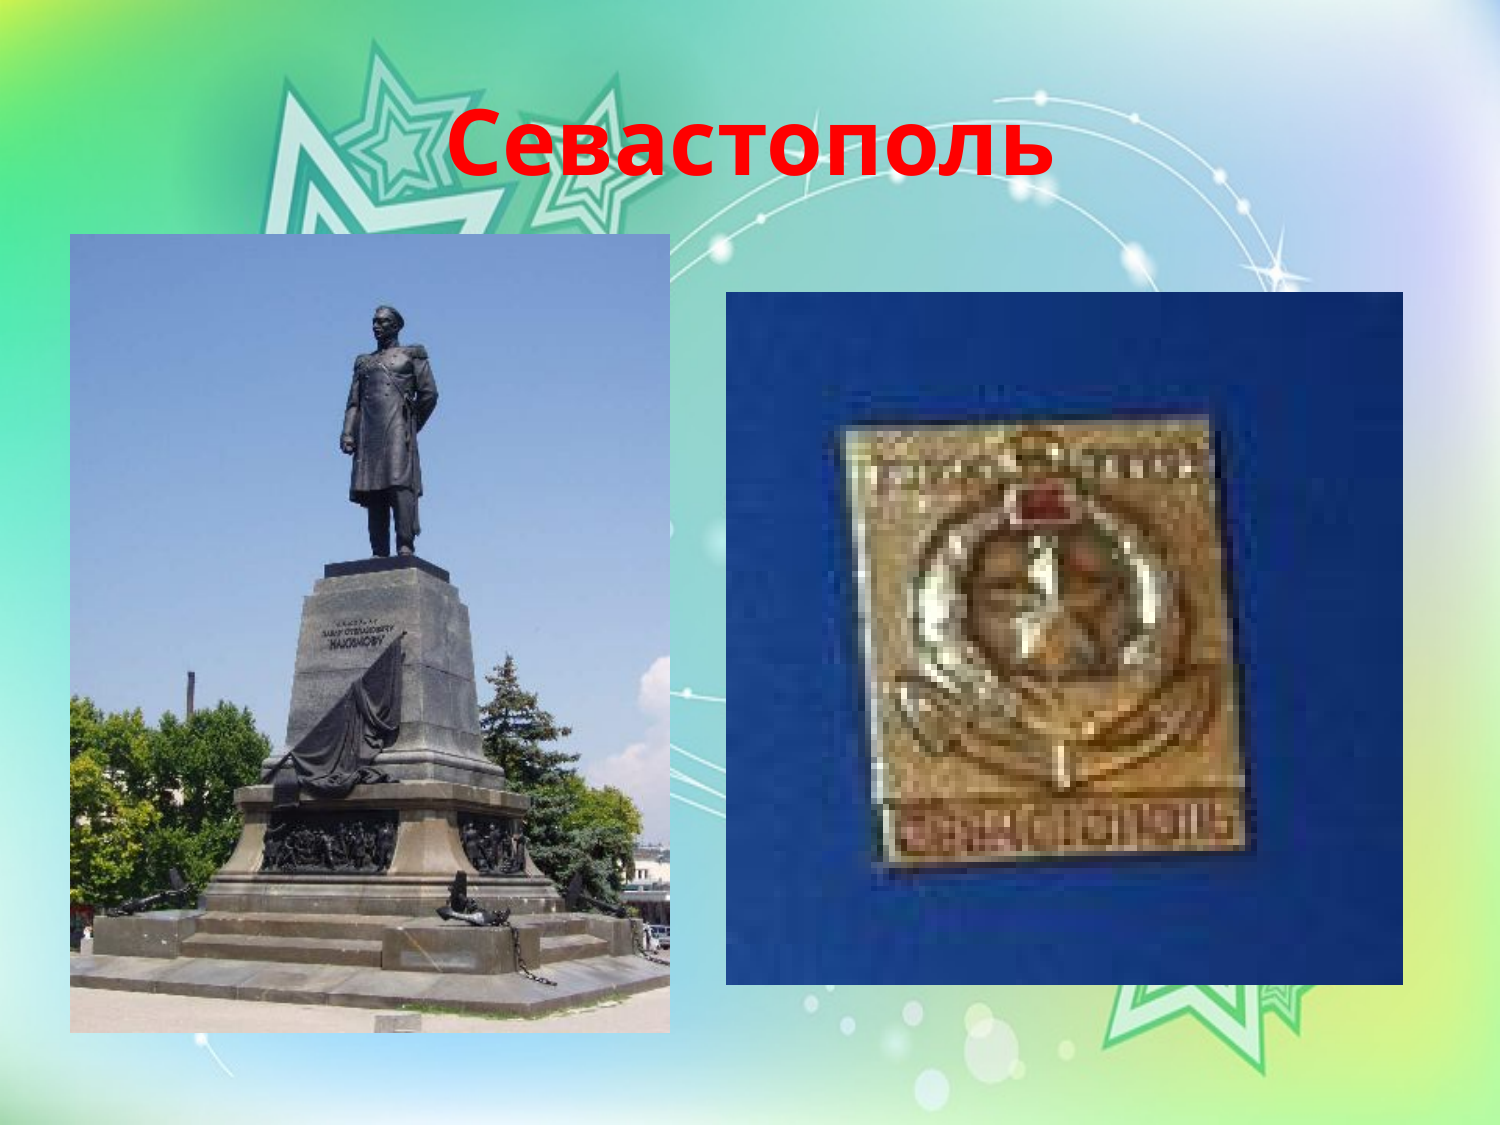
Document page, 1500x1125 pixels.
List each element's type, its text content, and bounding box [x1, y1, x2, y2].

title Севастополь [75, 45, 1425, 233]
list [70, 234, 670, 1033]
picture [0, 0, 1500, 1125]
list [726, 292, 1403, 985]
